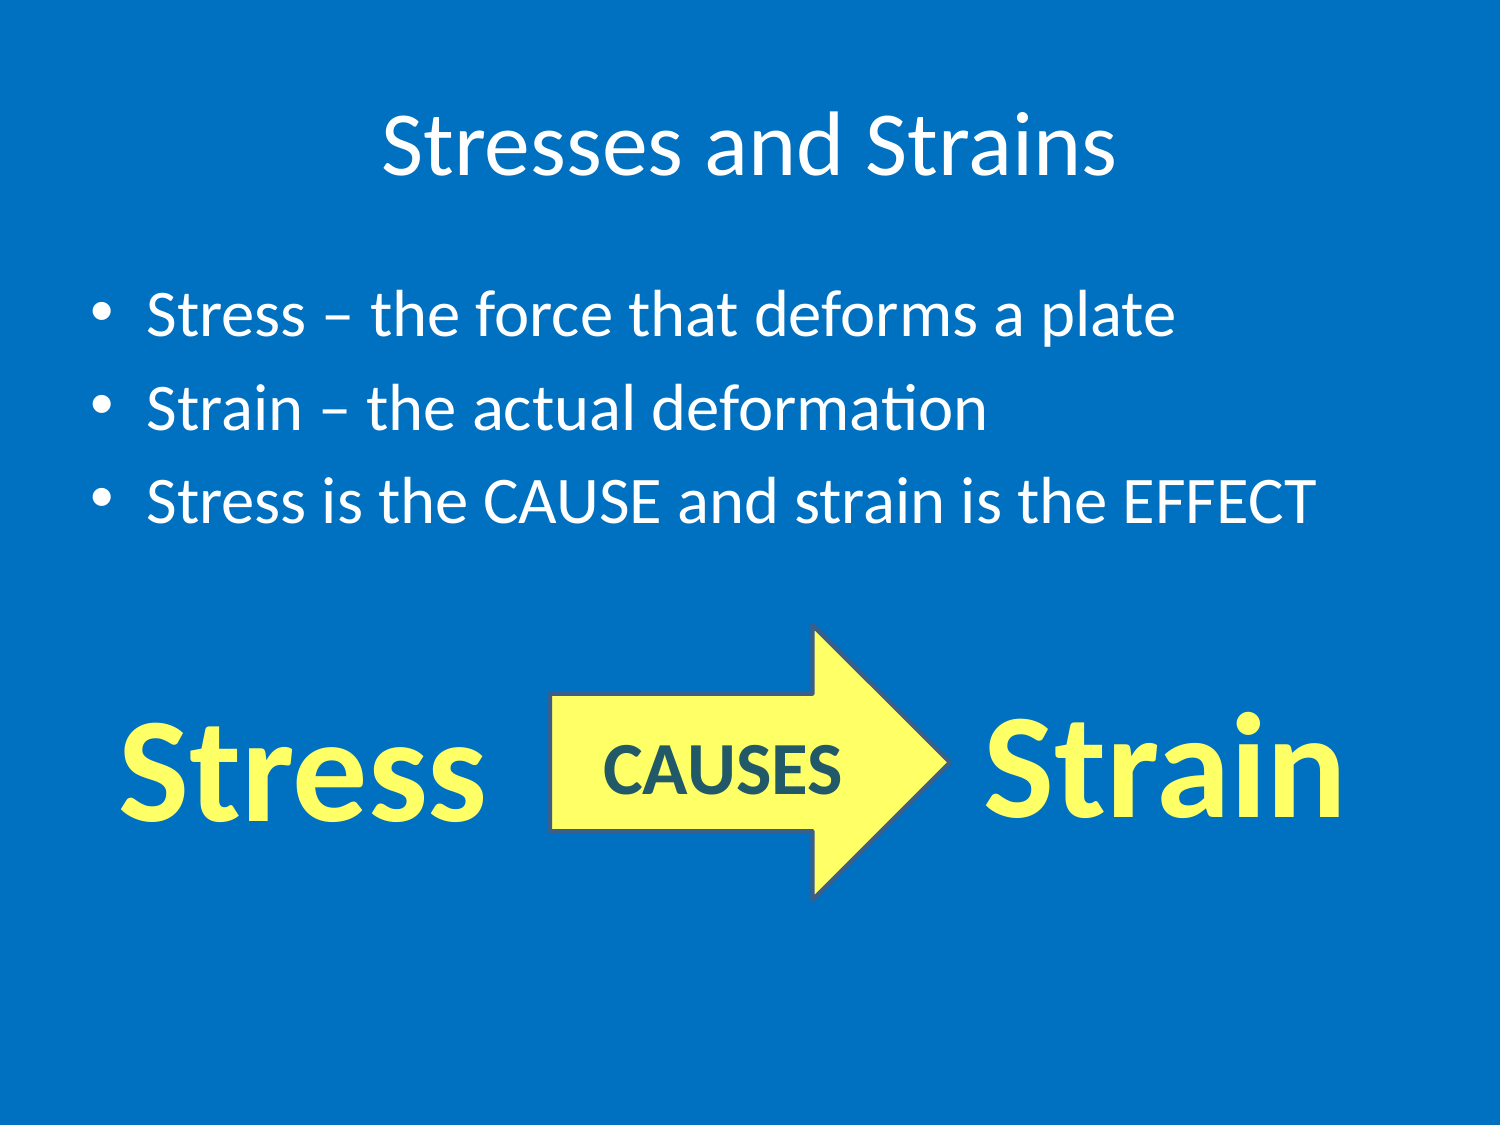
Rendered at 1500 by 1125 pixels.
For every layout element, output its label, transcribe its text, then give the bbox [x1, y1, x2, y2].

text_box [547, 623, 953, 902]
text_box Strain [968, 660, 1363, 856]
text_box Stress [103, 664, 504, 859]
list Stress – the force that deforms a plate Strain – the actual deformation Stress is the CAUSE and strain is the EFFECT [75, 262, 1425, 1005]
title Stresses and Strains [75, 45, 1425, 233]
text_box CAUSES [588, 712, 859, 818]
